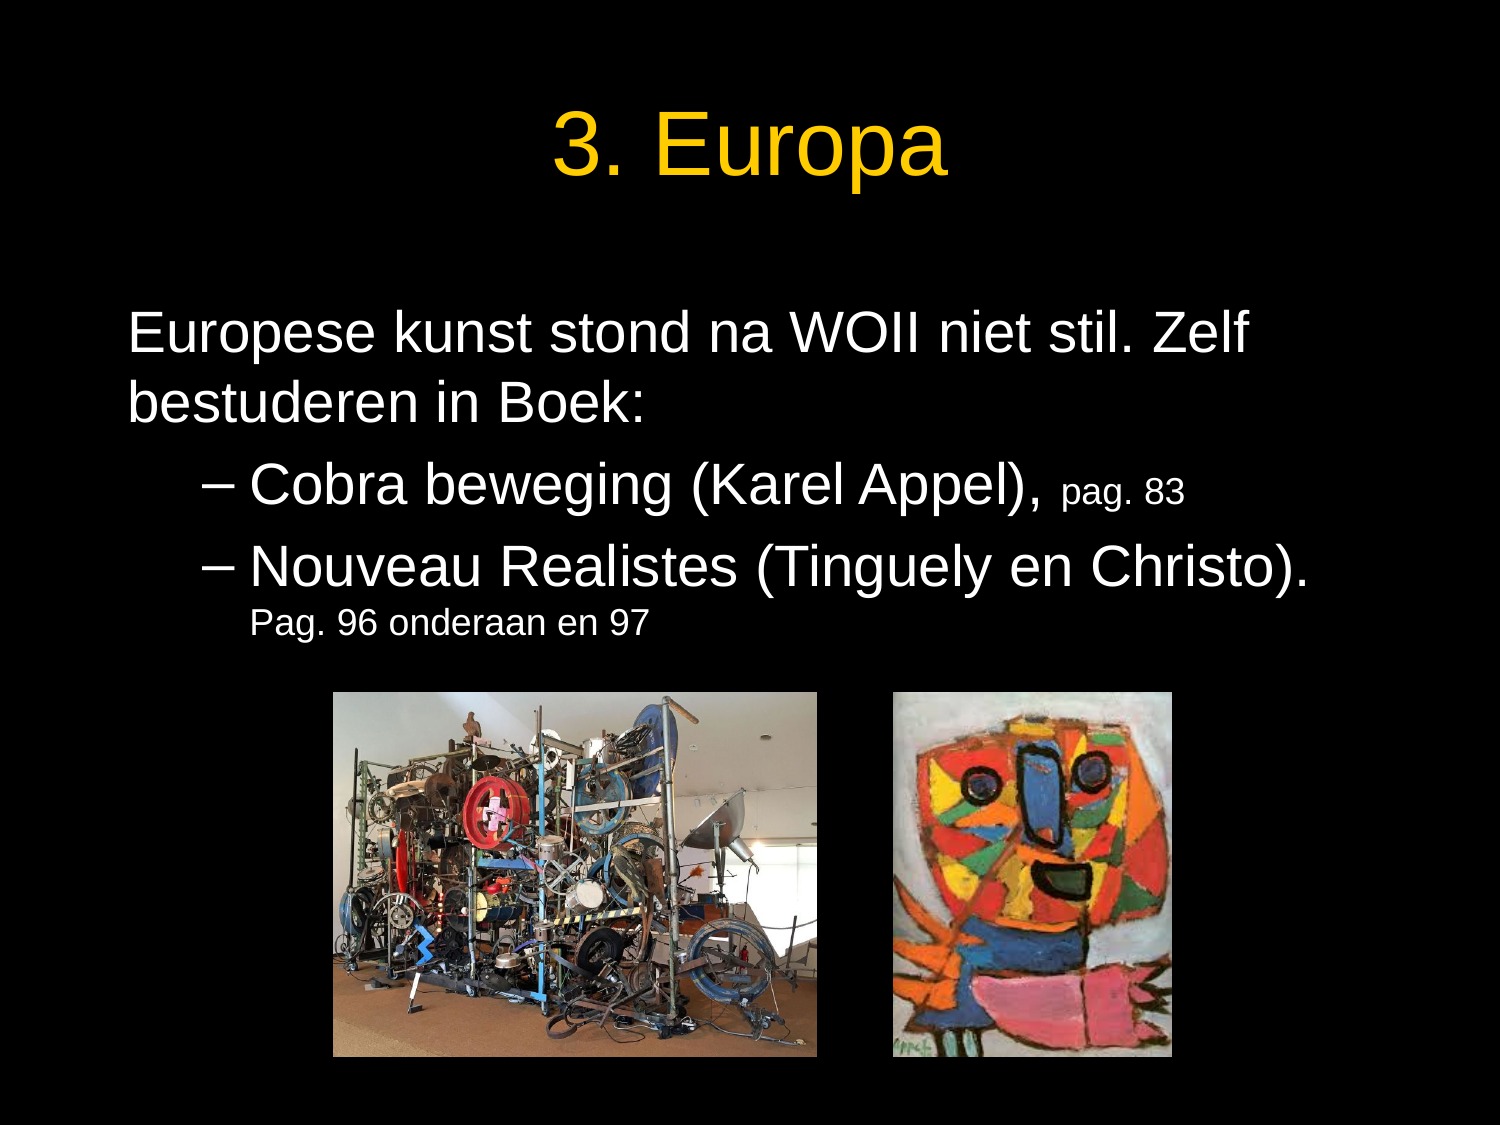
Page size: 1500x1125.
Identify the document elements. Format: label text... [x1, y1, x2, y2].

picture [892, 691, 1172, 1058]
title 3. Europa [75, 45, 1425, 233]
picture [333, 691, 817, 1058]
list Europese kunst stond na WOII niet stil. Zelf bestuderen in Boek: Cobra beweging (Karel Appel), pag. 83 Nouveau Realistes (Tinguely en Christo). Pag. 96 onderaan en 97 [112, 287, 1365, 693]
